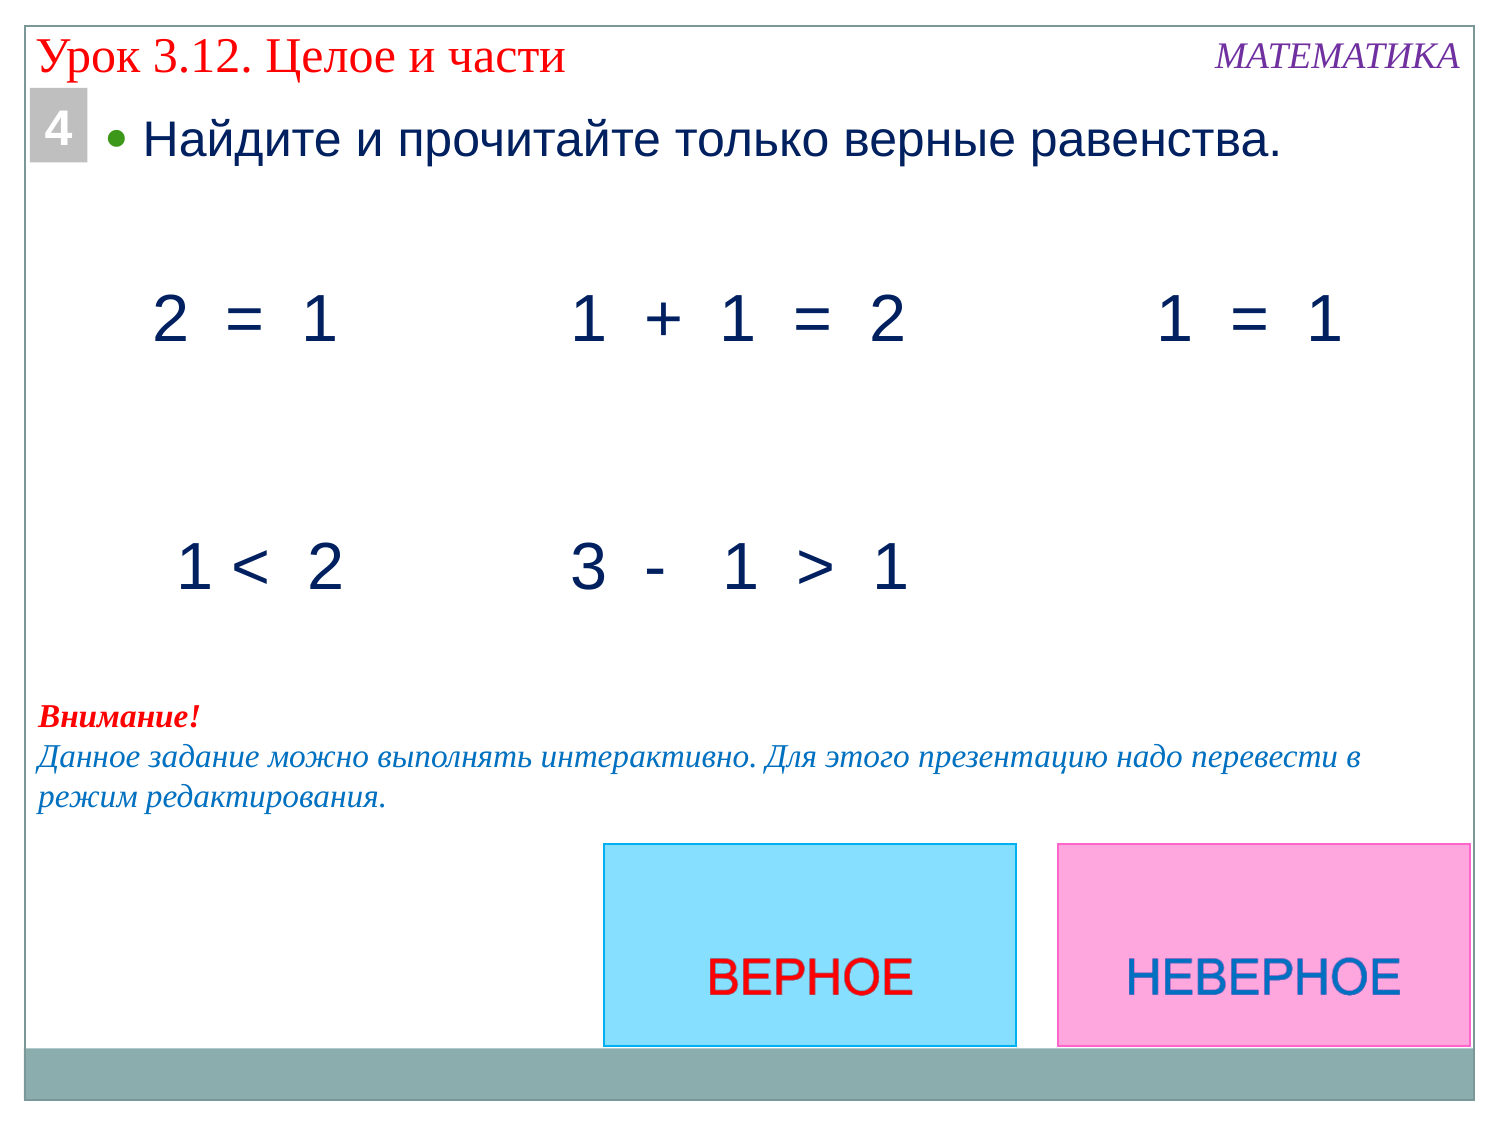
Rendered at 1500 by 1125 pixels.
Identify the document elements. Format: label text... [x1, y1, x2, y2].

text_box 1 = 1 [1104, 267, 1377, 362]
text_box 2 = 1 [100, 267, 372, 362]
text_box Внимание! Данное задание можно выполнять интерактивно. Для этого презентацию надо перевести в режим редактирования. [23, 686, 1441, 822]
text_box 1 < 2 [106, 515, 378, 610]
text_box  Найдите и прочитайте только верные равенства. [79, 99, 1376, 174]
text_box 1 + 1 = 2 [536, 267, 963, 362]
text_box 4 [29, 90, 88, 163]
picture [606, 846, 1014, 1044]
text_box Урок 3.12. Целое и части [20, 14, 627, 90]
picture [1057, 843, 1471, 1047]
text_box МАТЕМАТИКА [1200, 23, 1476, 84]
text_box 3 - 1 > 1 [537, 515, 963, 610]
